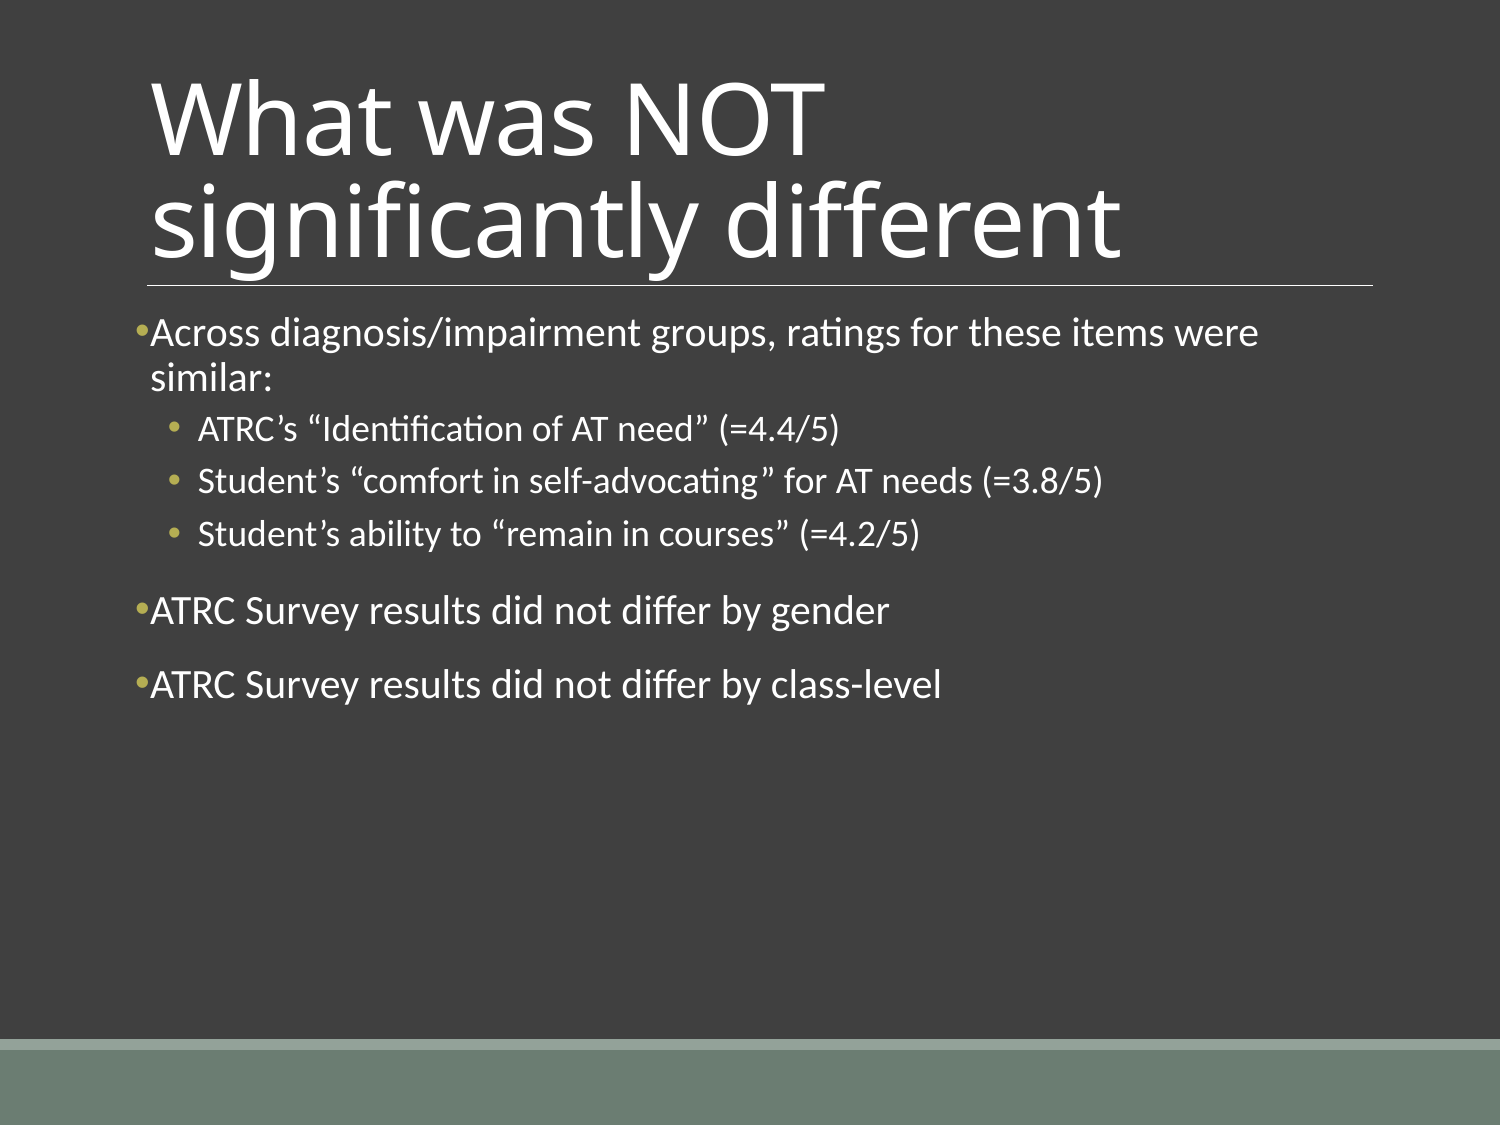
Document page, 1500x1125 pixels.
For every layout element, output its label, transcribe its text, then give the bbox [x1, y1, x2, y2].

title What was NOT significantly different [135, 47, 1373, 285]
